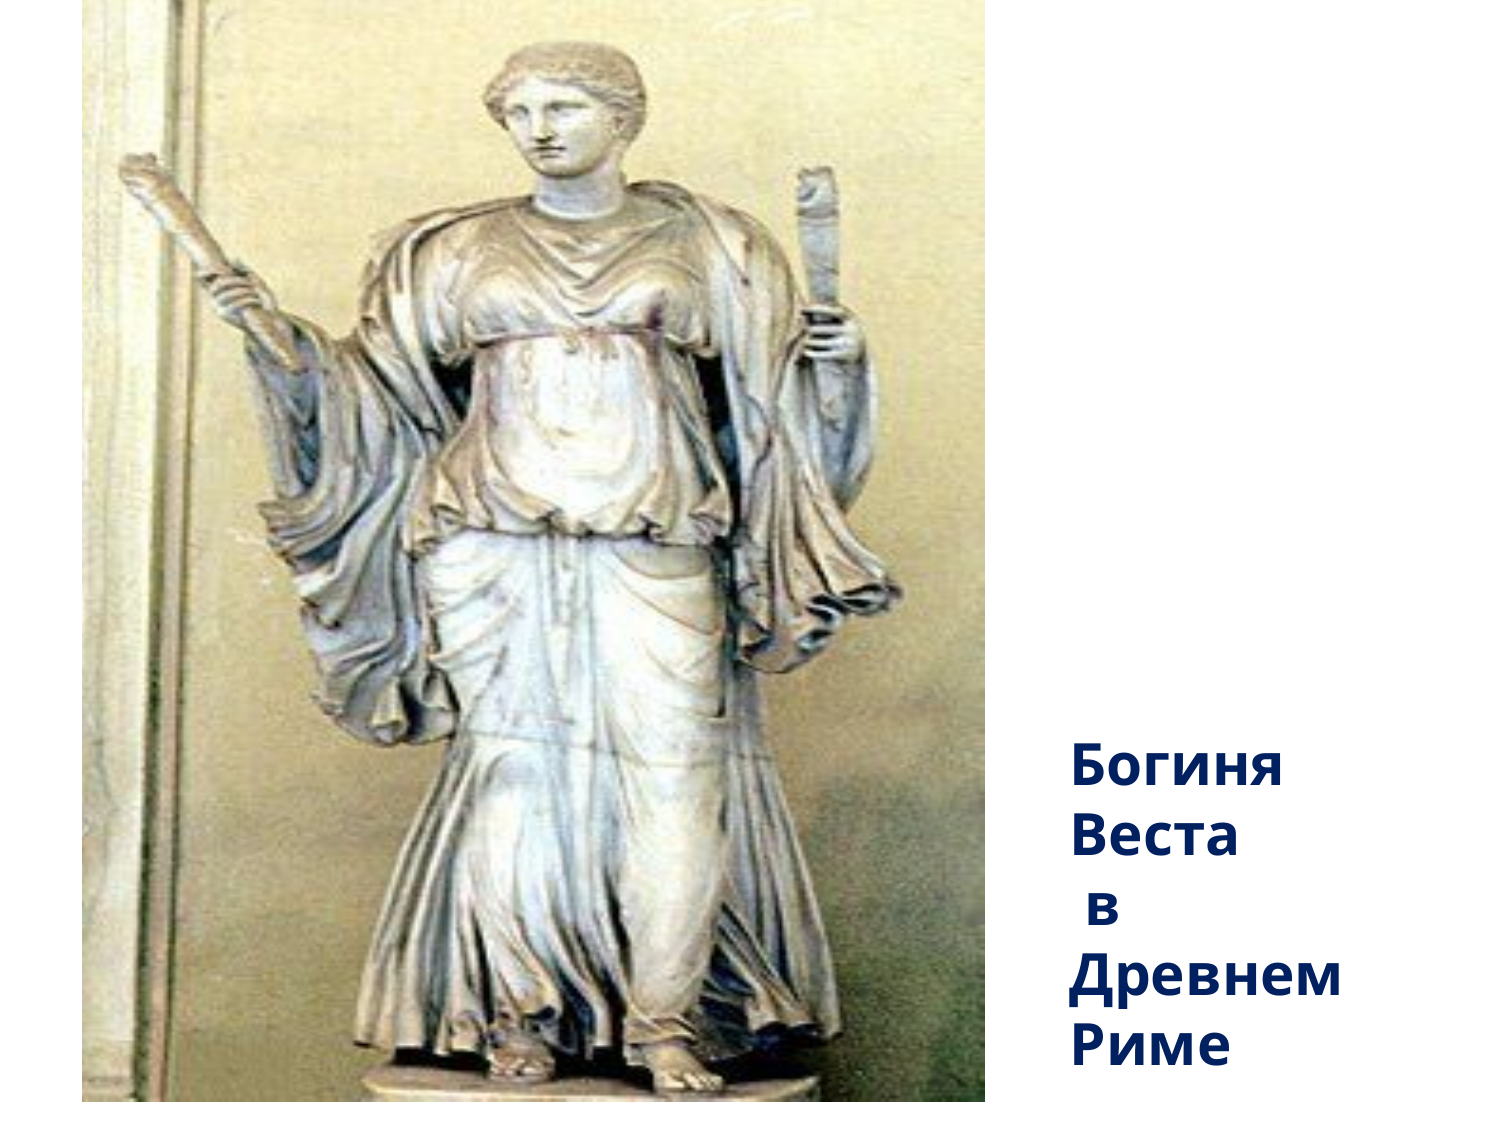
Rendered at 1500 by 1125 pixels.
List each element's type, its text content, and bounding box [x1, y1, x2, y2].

picture [81, 0, 985, 1102]
title Богиня Веста в Древнем Риме [1054, 703, 1477, 1102]
